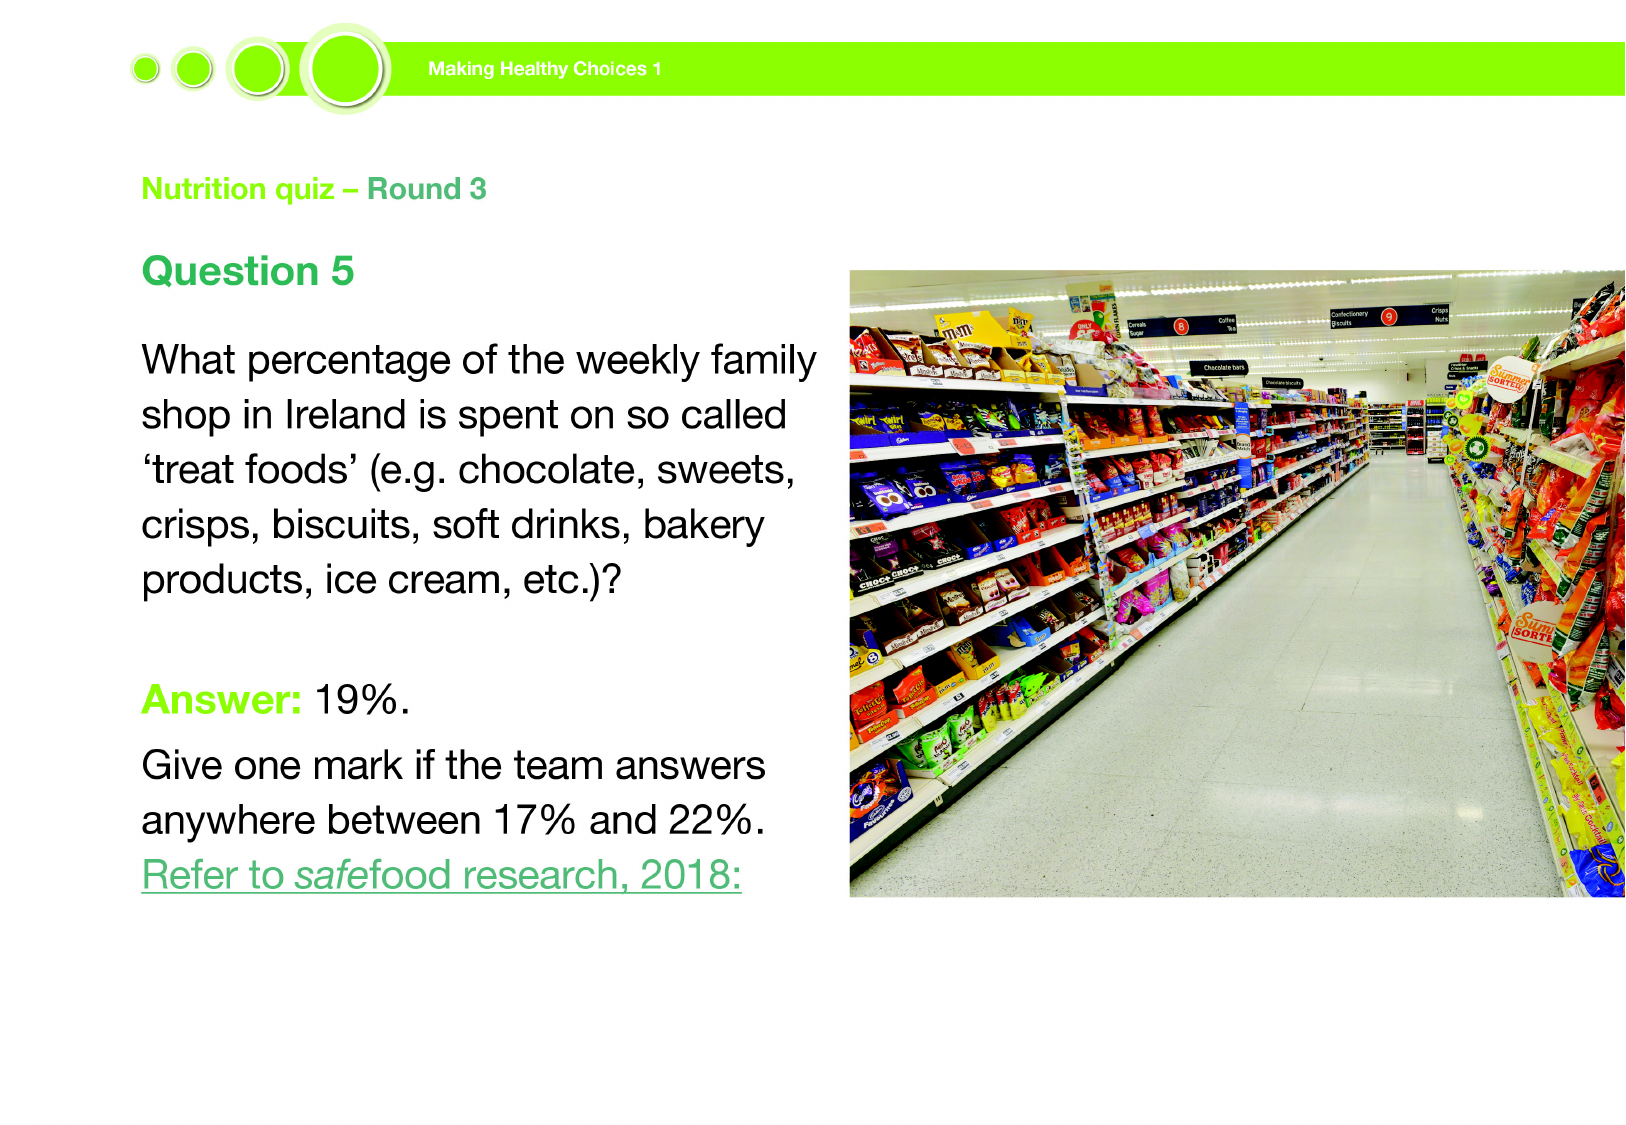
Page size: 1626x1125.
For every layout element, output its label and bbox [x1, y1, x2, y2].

list [33, 0, 1625, 1125]
